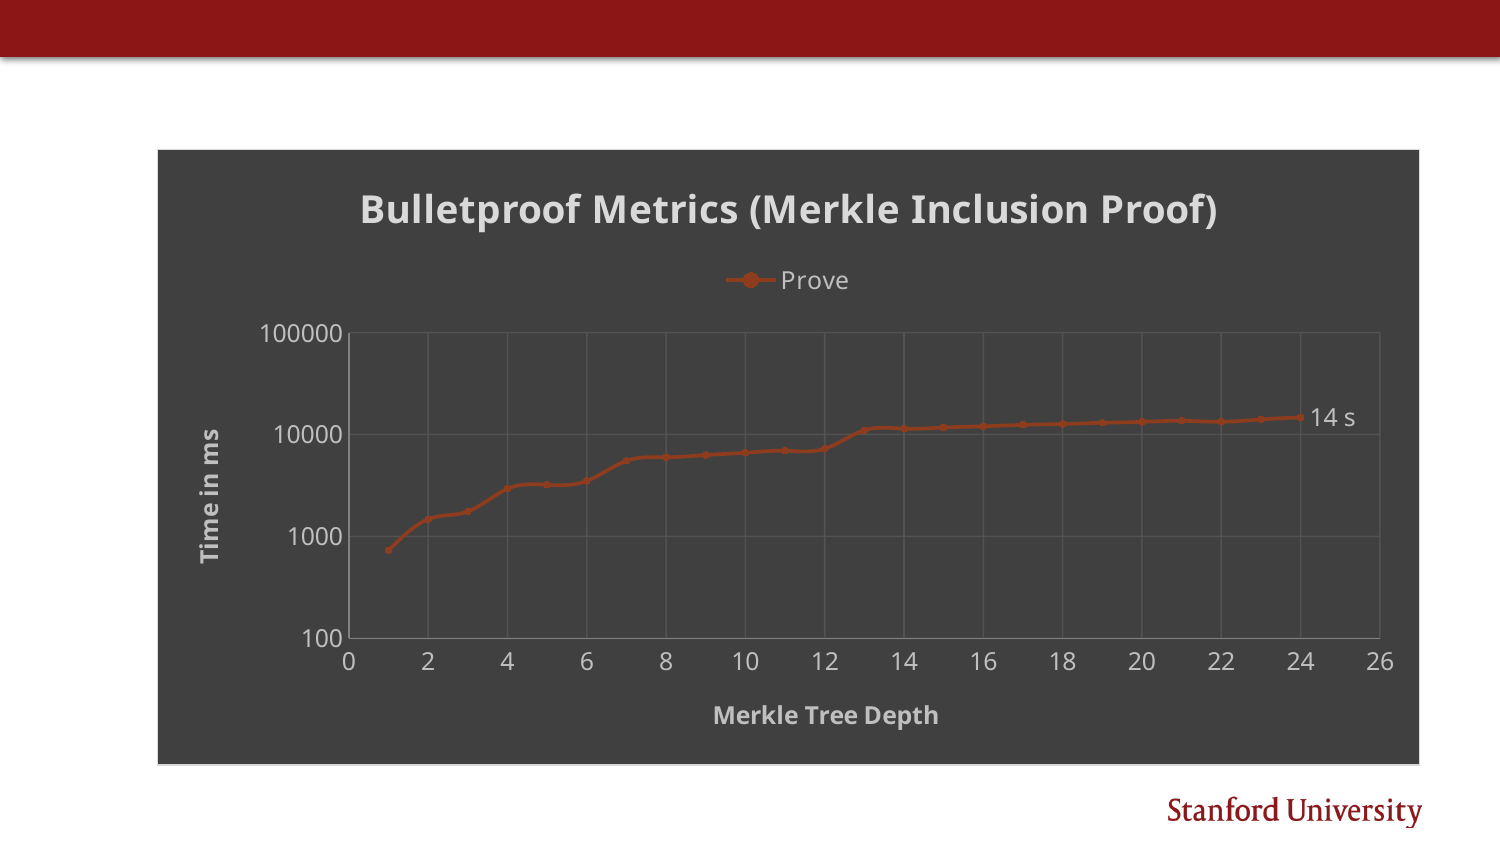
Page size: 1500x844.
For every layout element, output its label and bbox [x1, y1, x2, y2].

chart [156, 148, 1421, 766]
